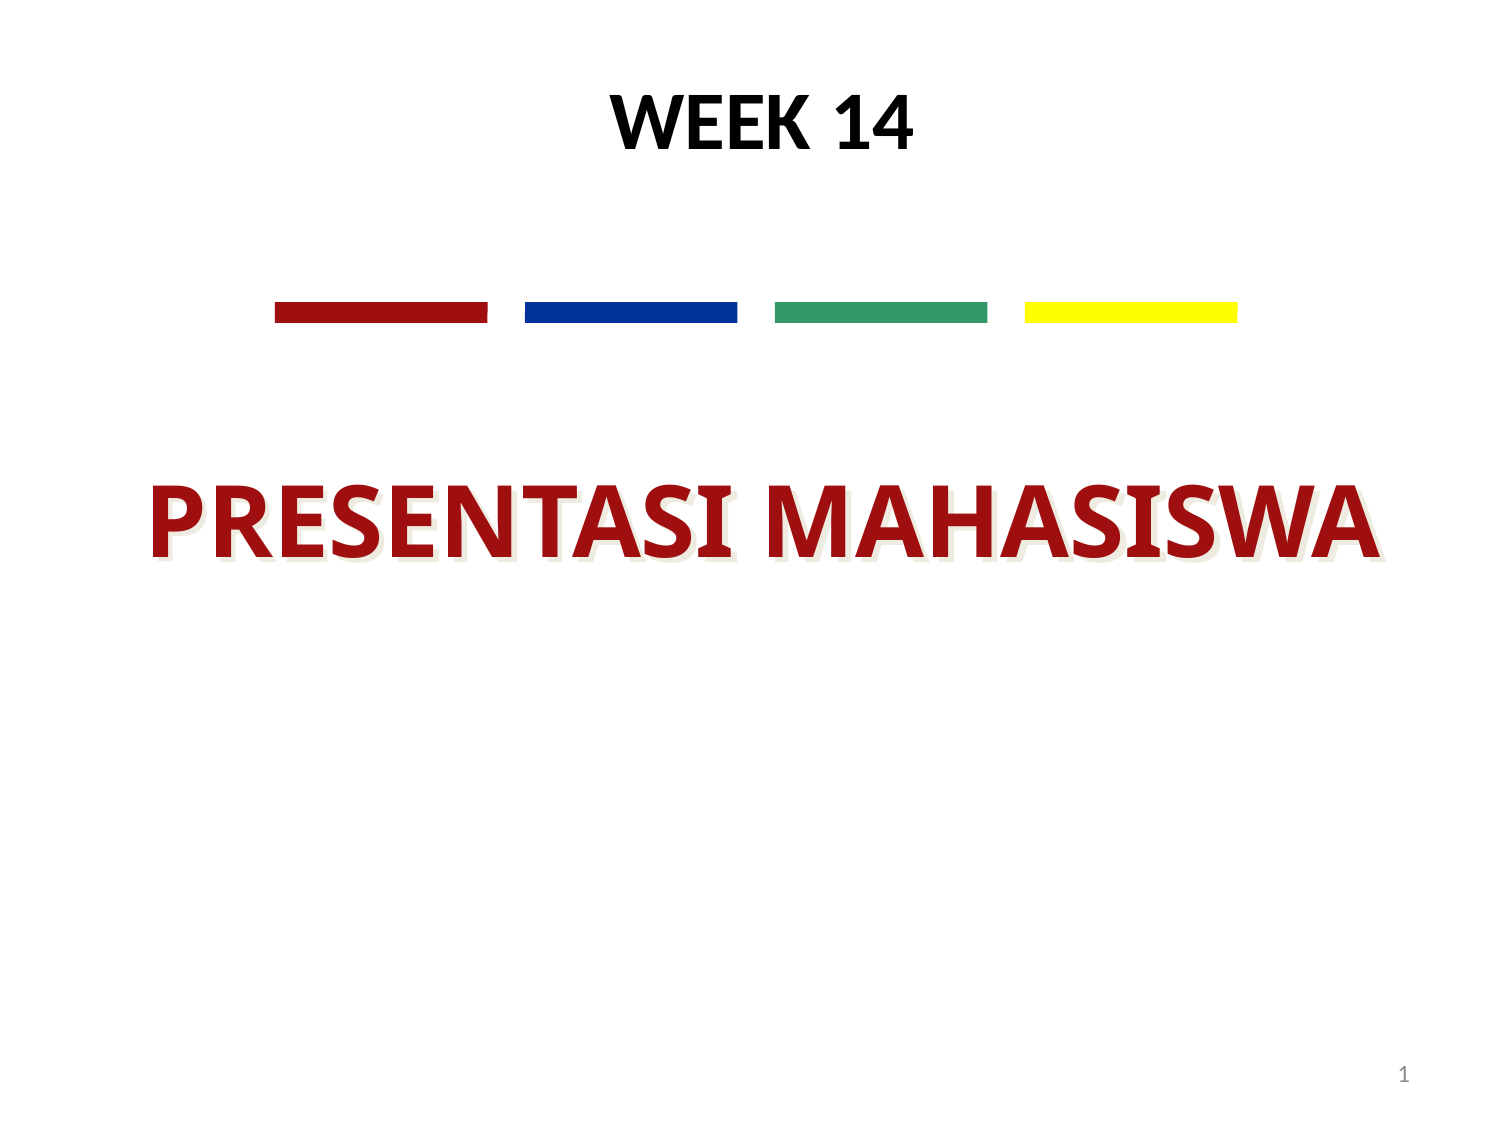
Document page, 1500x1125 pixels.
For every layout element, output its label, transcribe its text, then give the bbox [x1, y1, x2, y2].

slide_number 1 [1074, 1042, 1425, 1103]
text_box WEEK 14 [306, 58, 1225, 174]
text_box PRESENTASI MAHASISWA [75, 450, 1450, 585]
